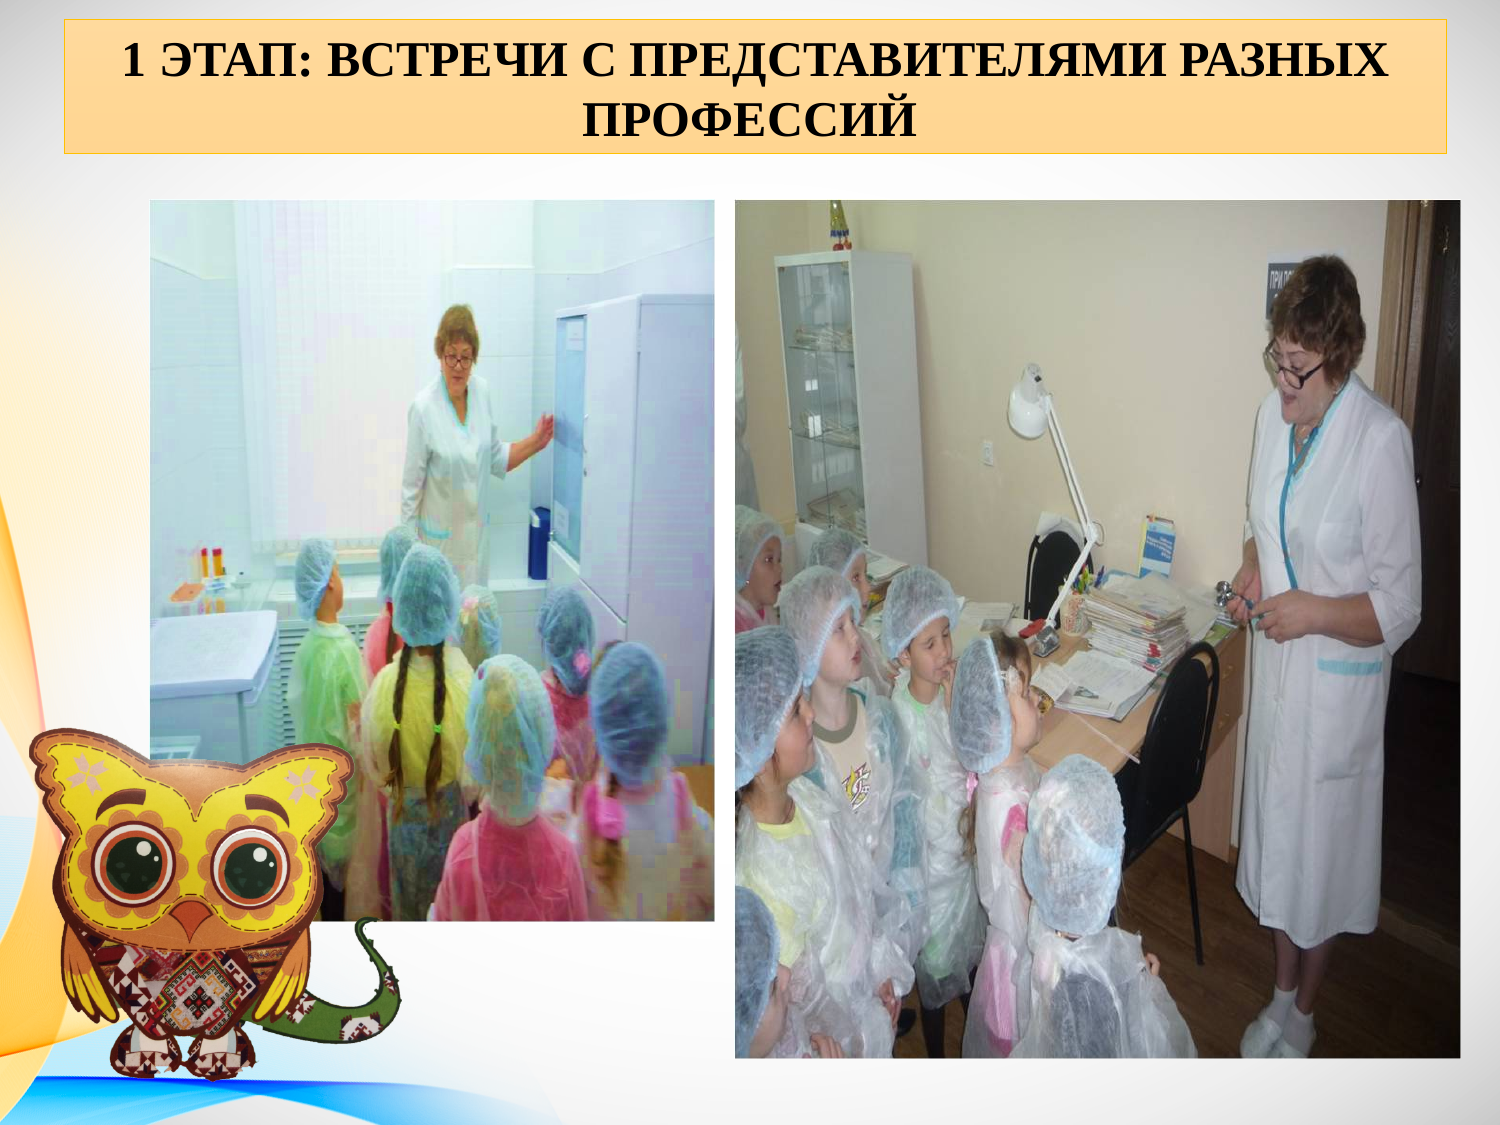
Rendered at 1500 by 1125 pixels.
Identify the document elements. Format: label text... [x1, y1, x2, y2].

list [29, 727, 402, 1082]
text_box 1 ЭТАП: ВСТРЕЧИ С ПРЕДСТАВИТЕЛЯМИ РАЗНЫХ ПРОФЕССИЙ [64, 19, 1447, 154]
picture [0, 0, 1500, 1125]
